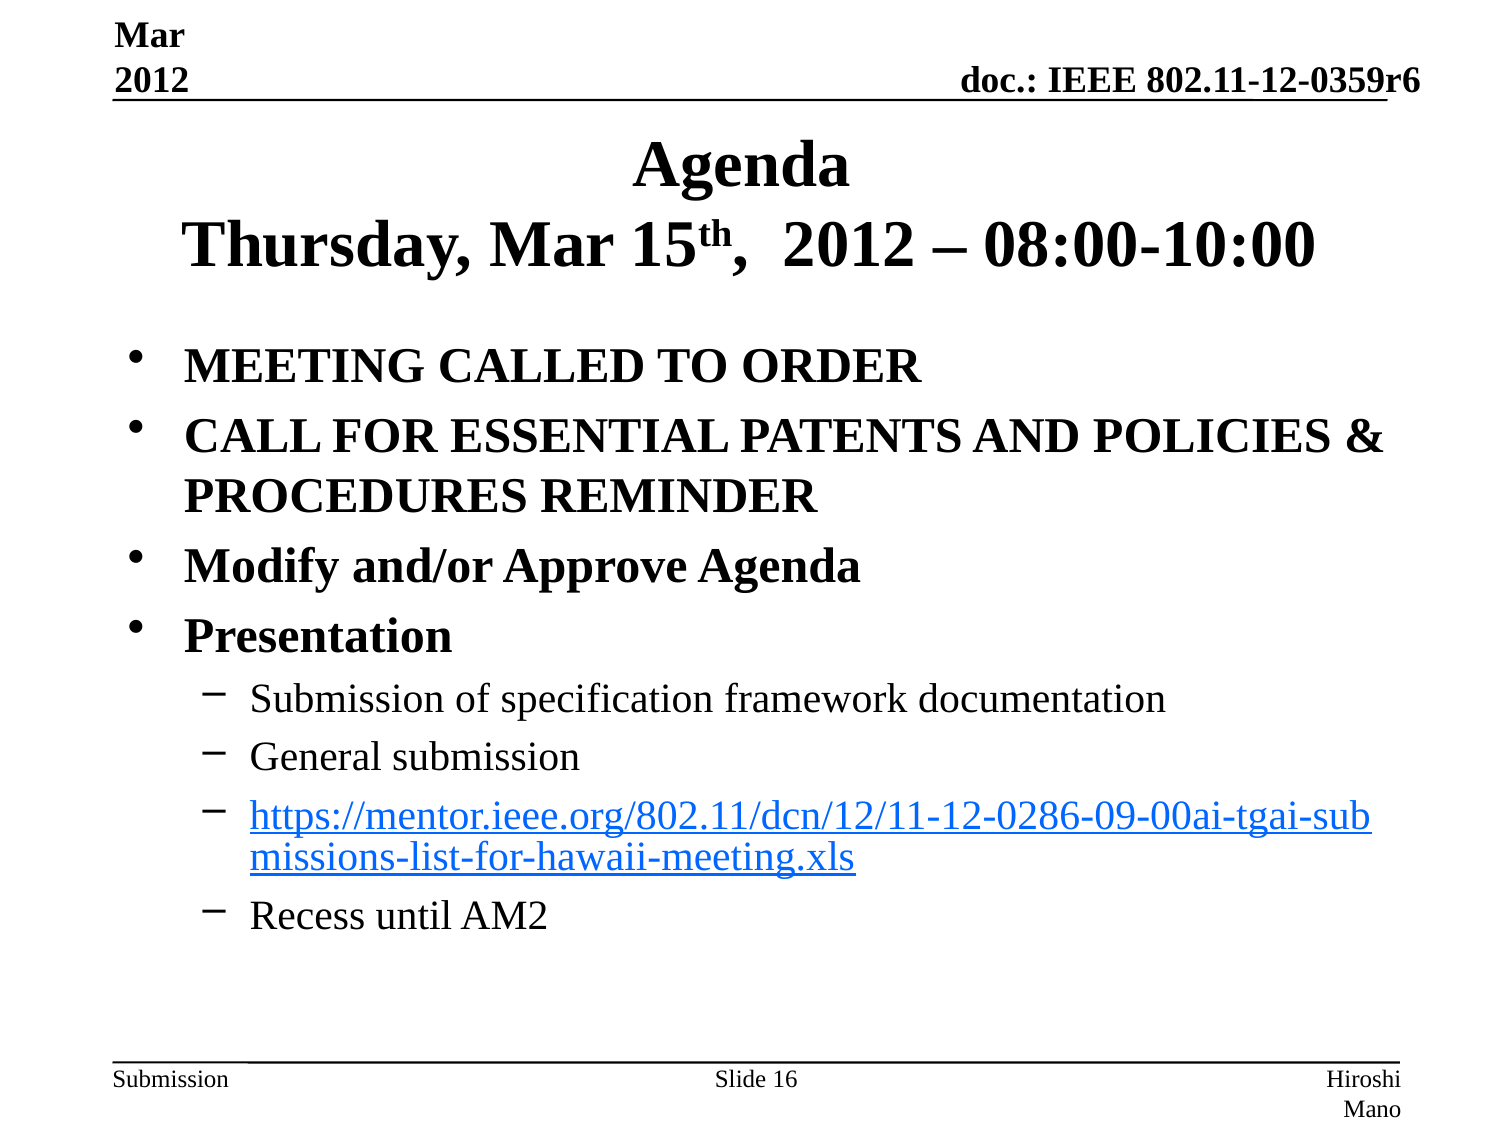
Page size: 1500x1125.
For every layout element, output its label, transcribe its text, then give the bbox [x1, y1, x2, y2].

slide_number Slide 16 [712, 1061, 800, 1093]
list MEETING CALLED TO ORDER CALL FOR ESSENTIAL PATENTS AND POLICIES & PROCEDURES REMINDER Modify and/or Approve Agenda Presentation Submission of specification framework documentation General submission https://mentor.ieee.org/802.11/dcn/12/11-12-0286-09-00ai-tgai-submissions-list-for-hawaii-meeting.xls Recess until AM2 [112, 324, 1413, 1088]
footer Hiroshi Mano (ATRD, Root, Lab) [1324, 1061, 1402, 1093]
title Agenda Thursday, Mar 15th, 2012 – 08:00-10:00 [112, 112, 1388, 288]
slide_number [114, 54, 259, 101]
